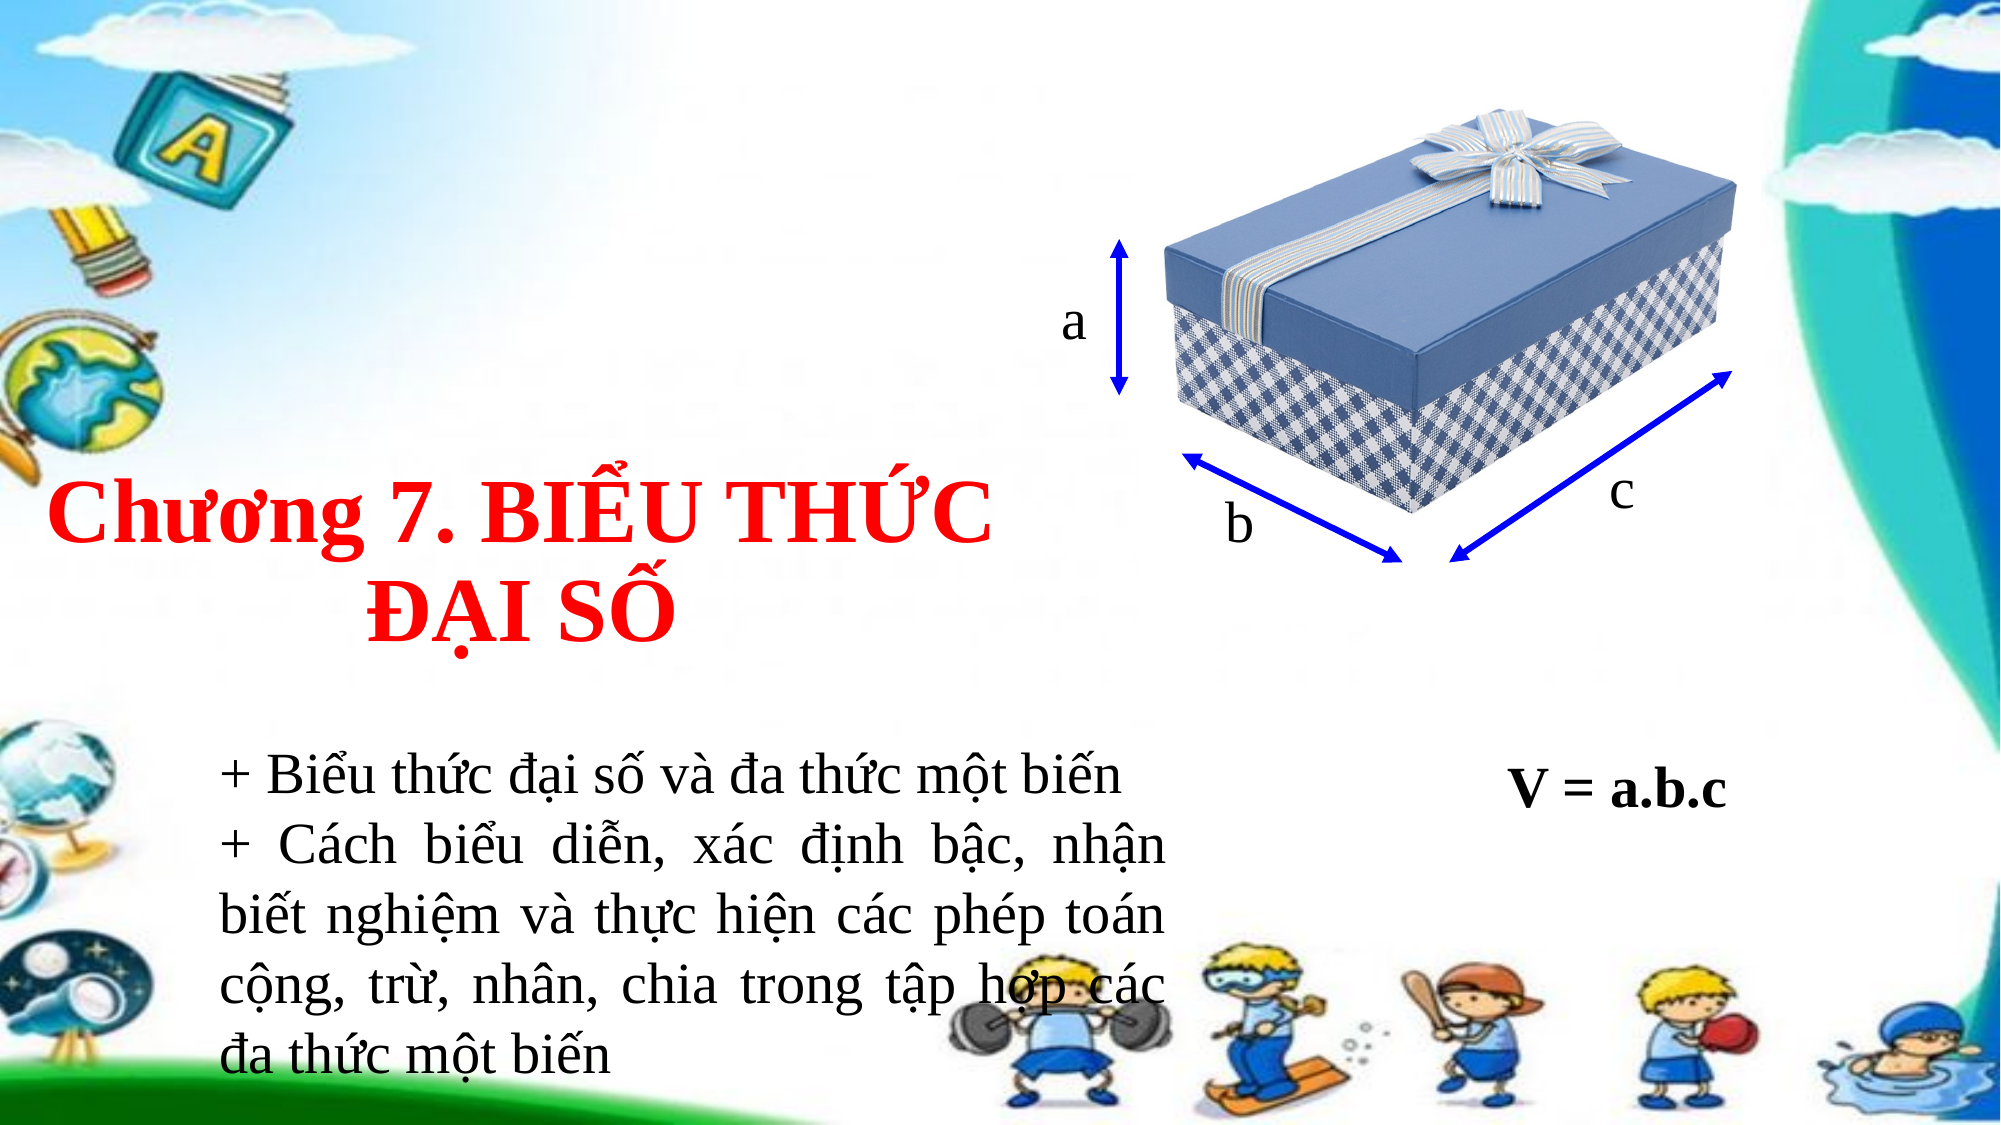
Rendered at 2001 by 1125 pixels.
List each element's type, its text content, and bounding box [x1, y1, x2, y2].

text_box V = a.b.c [1492, 741, 1764, 827]
title Chương 7. BIỂU THỨC ĐẠI SỐ [20, 453, 1024, 672]
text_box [1046, 238, 1733, 563]
text_box + Biểu thức đại số và đa thức một biến + Cách biểu diễn, xác định bậc, nhận biết nghiệm và thực hiện các phép toán cộng, trừ, nhân, chia trong tập hợp các đa thức một biến [204, 727, 1182, 1093]
picture [0, 0, 2001, 1125]
